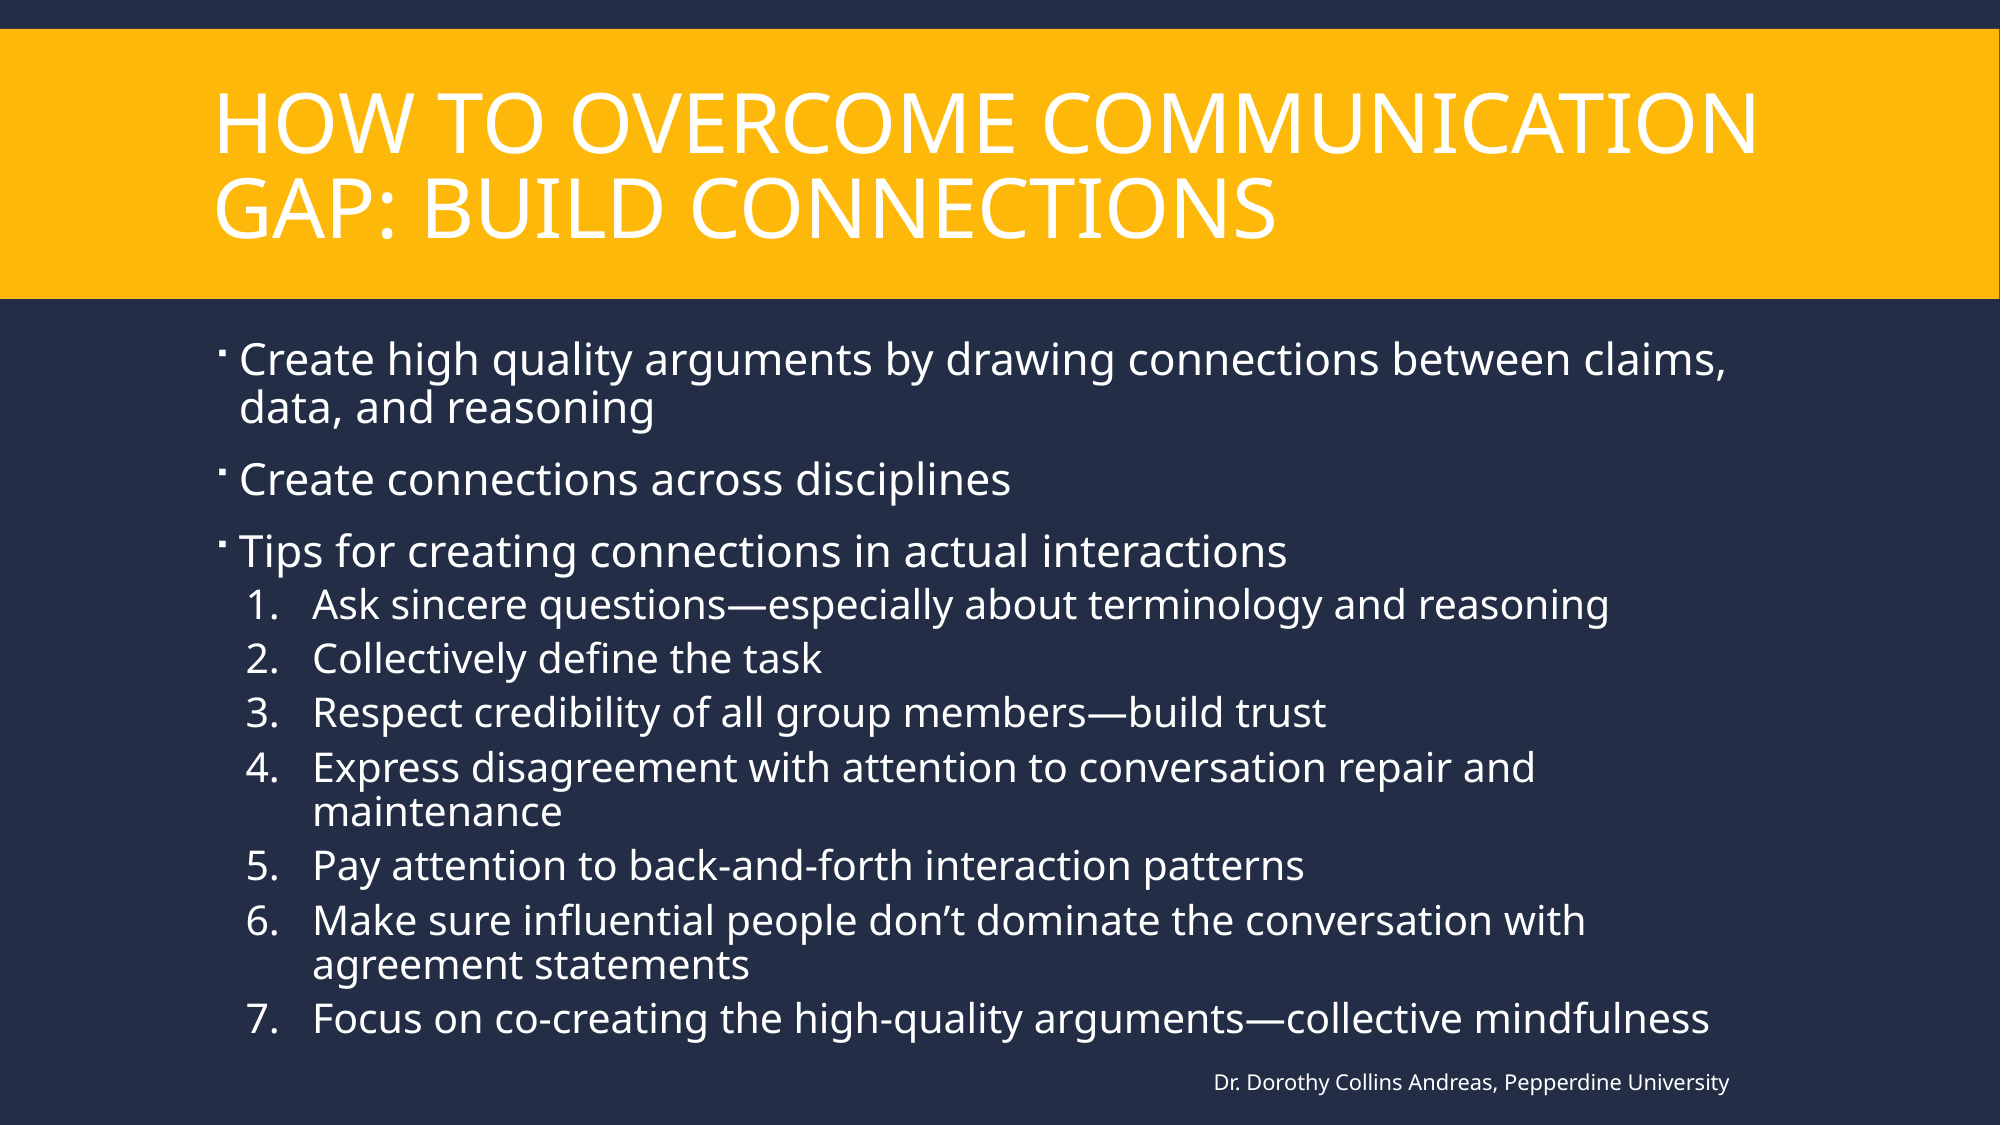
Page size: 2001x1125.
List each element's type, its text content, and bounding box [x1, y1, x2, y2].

footer Dr. Dorothy Collins Andreas, Pepperdine University [918, 1053, 1746, 1114]
title How to overcome communication gap: Build connections [197, 46, 1803, 295]
list Create high quality arguments by drawing connections between claims, data, and reasoning Create connections across disciplines Tips for creating connections in actual interactions Ask sincere questions—especially about terminology and reasoning Collectively define the task Respect credibility of all group members—build trust Express disagreement with attention to conversation repair and maintenance Pay attention to back-and-forth interaction patterns Make sure influential people don’t dominate the conversation with agreement statements Focus on co-creating the high-quality arguments—collective mindfulness [197, 329, 1803, 1054]
